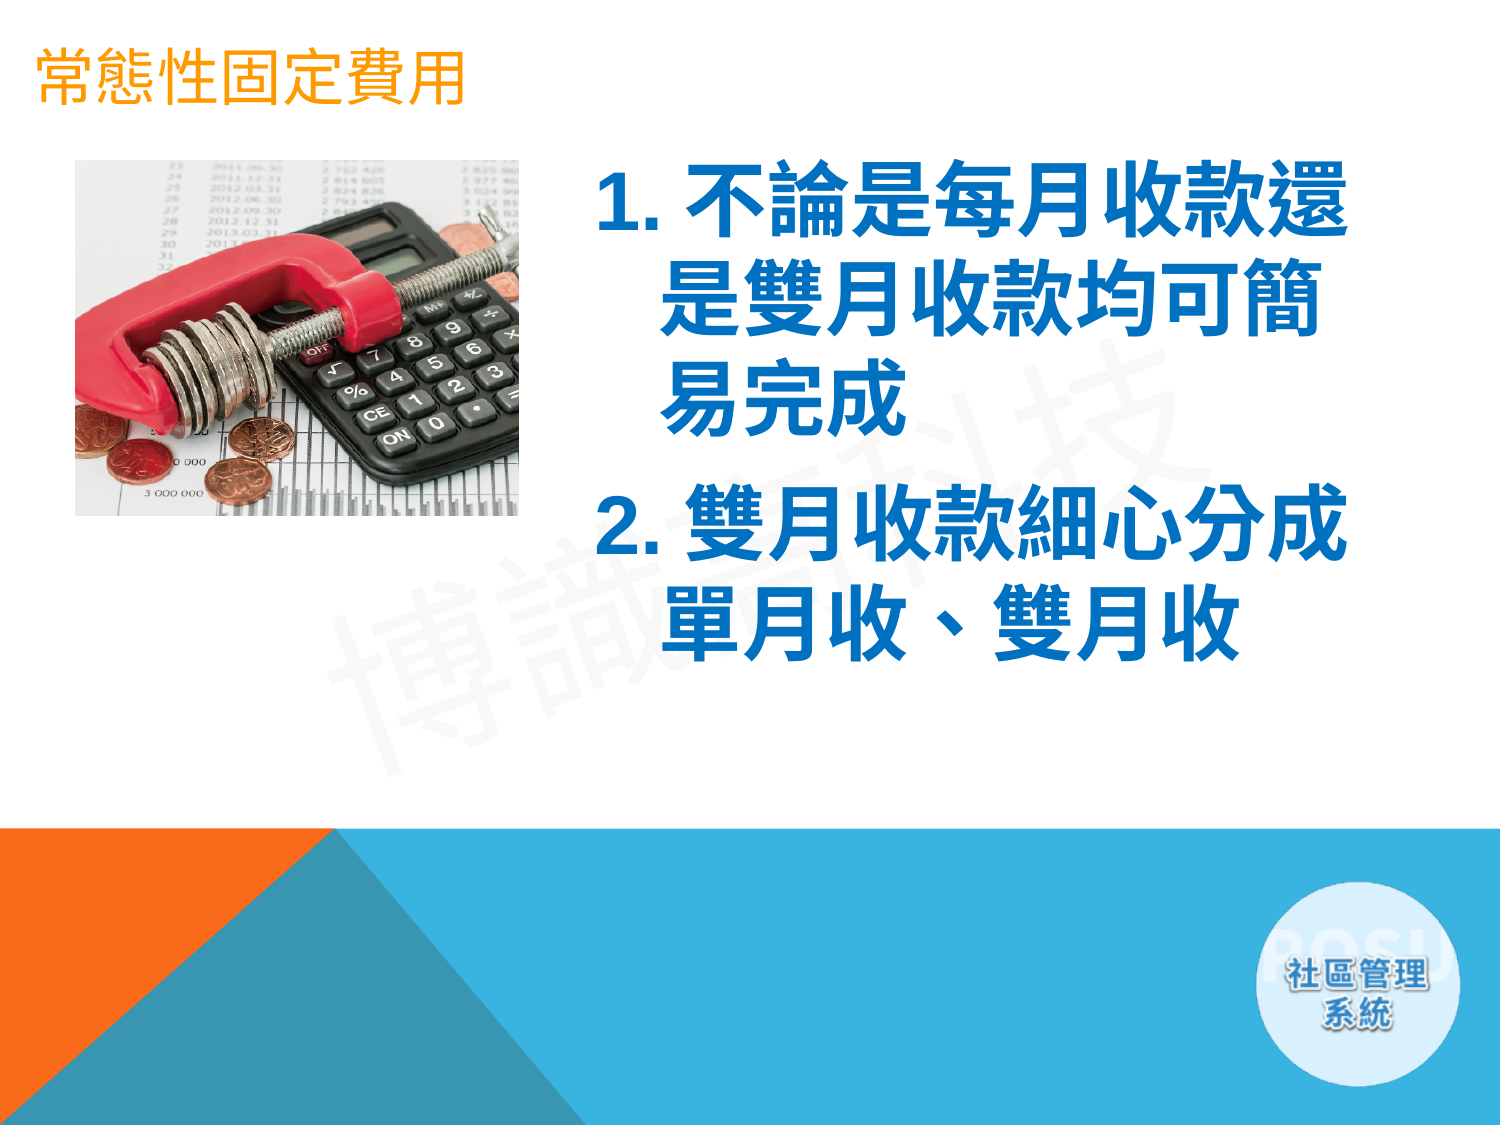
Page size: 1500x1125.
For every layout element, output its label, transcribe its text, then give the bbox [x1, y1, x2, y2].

picture [1245, 869, 1479, 1104]
picture [75, 160, 519, 516]
text_box 常態性固定費用 [17, 30, 963, 121]
text_box 1.不論是每月收款還 是雙月收款均可簡 易完成 2.雙月收款細心分成 單月收、雙月收 [579, 139, 1412, 679]
